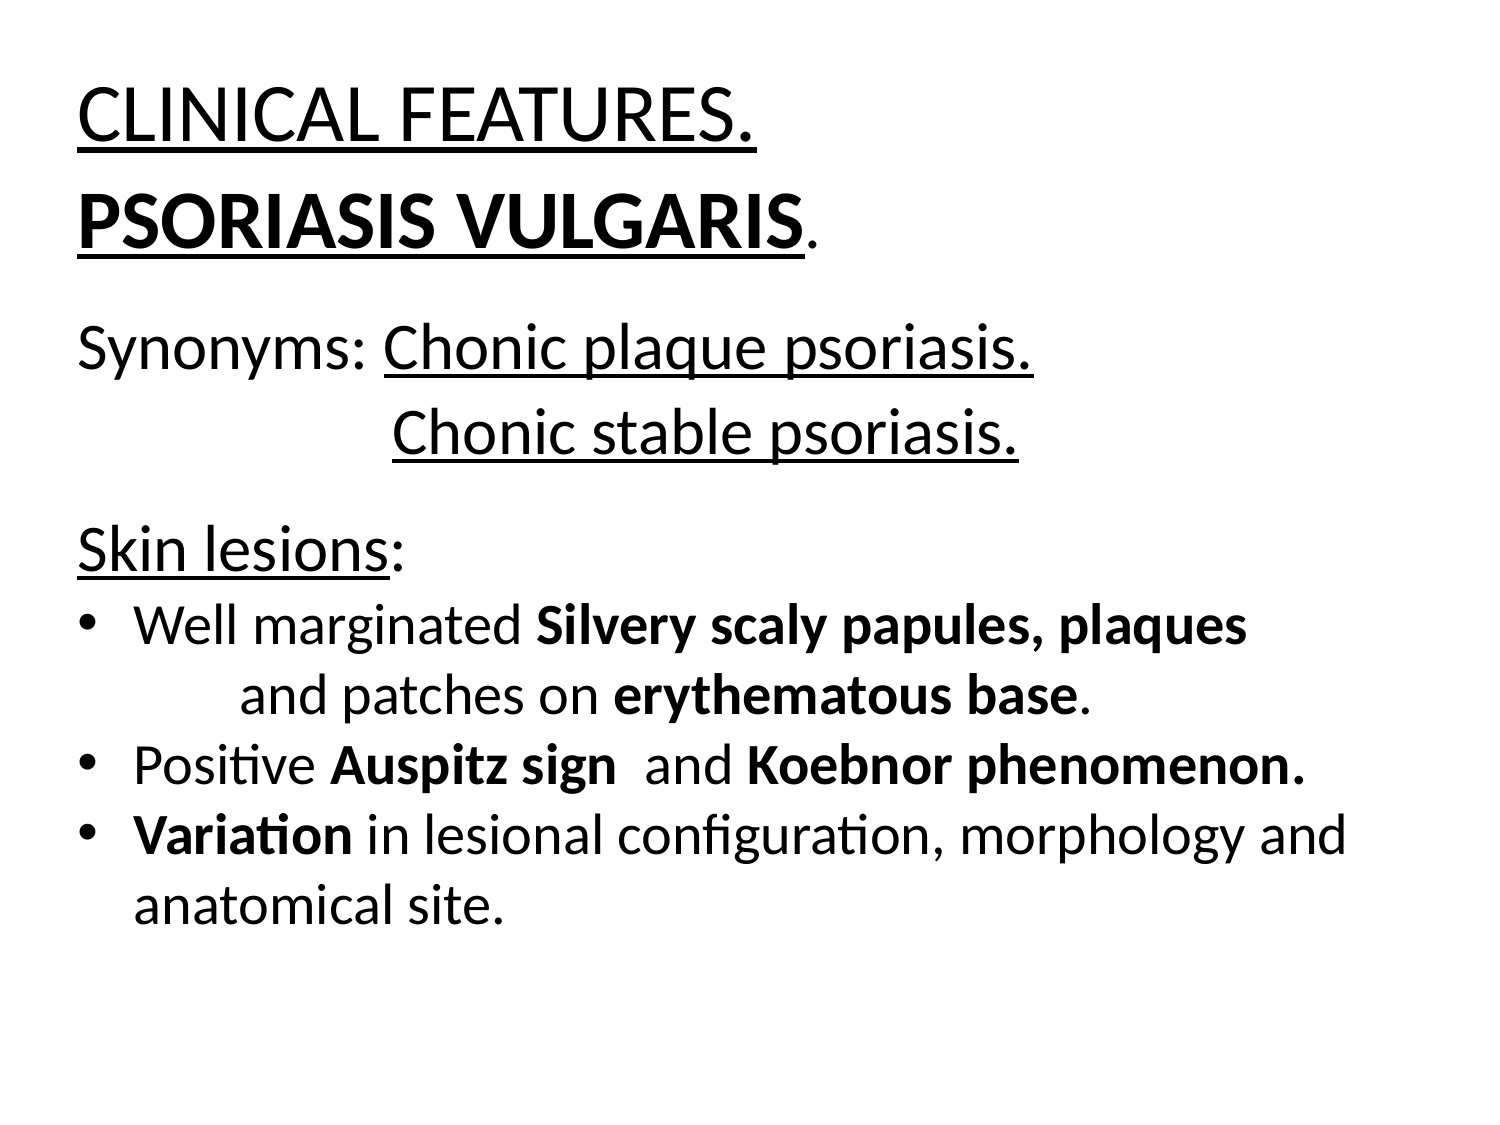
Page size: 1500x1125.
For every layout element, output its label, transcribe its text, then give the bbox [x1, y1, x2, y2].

list CLINICAL FEATURES. PSORIASIS VULGARIS. Synonyms: Chonic plaque psoriasis. Chonic stable psoriasis. Skin lesions: Well marginated Silvery scaly papules, plaques and patches on erythematous base. Positive Auspitz sign and Koebnor phenomenon. Variation in lesional configuration, morphology and anatomical site. [62, 62, 1425, 1088]
